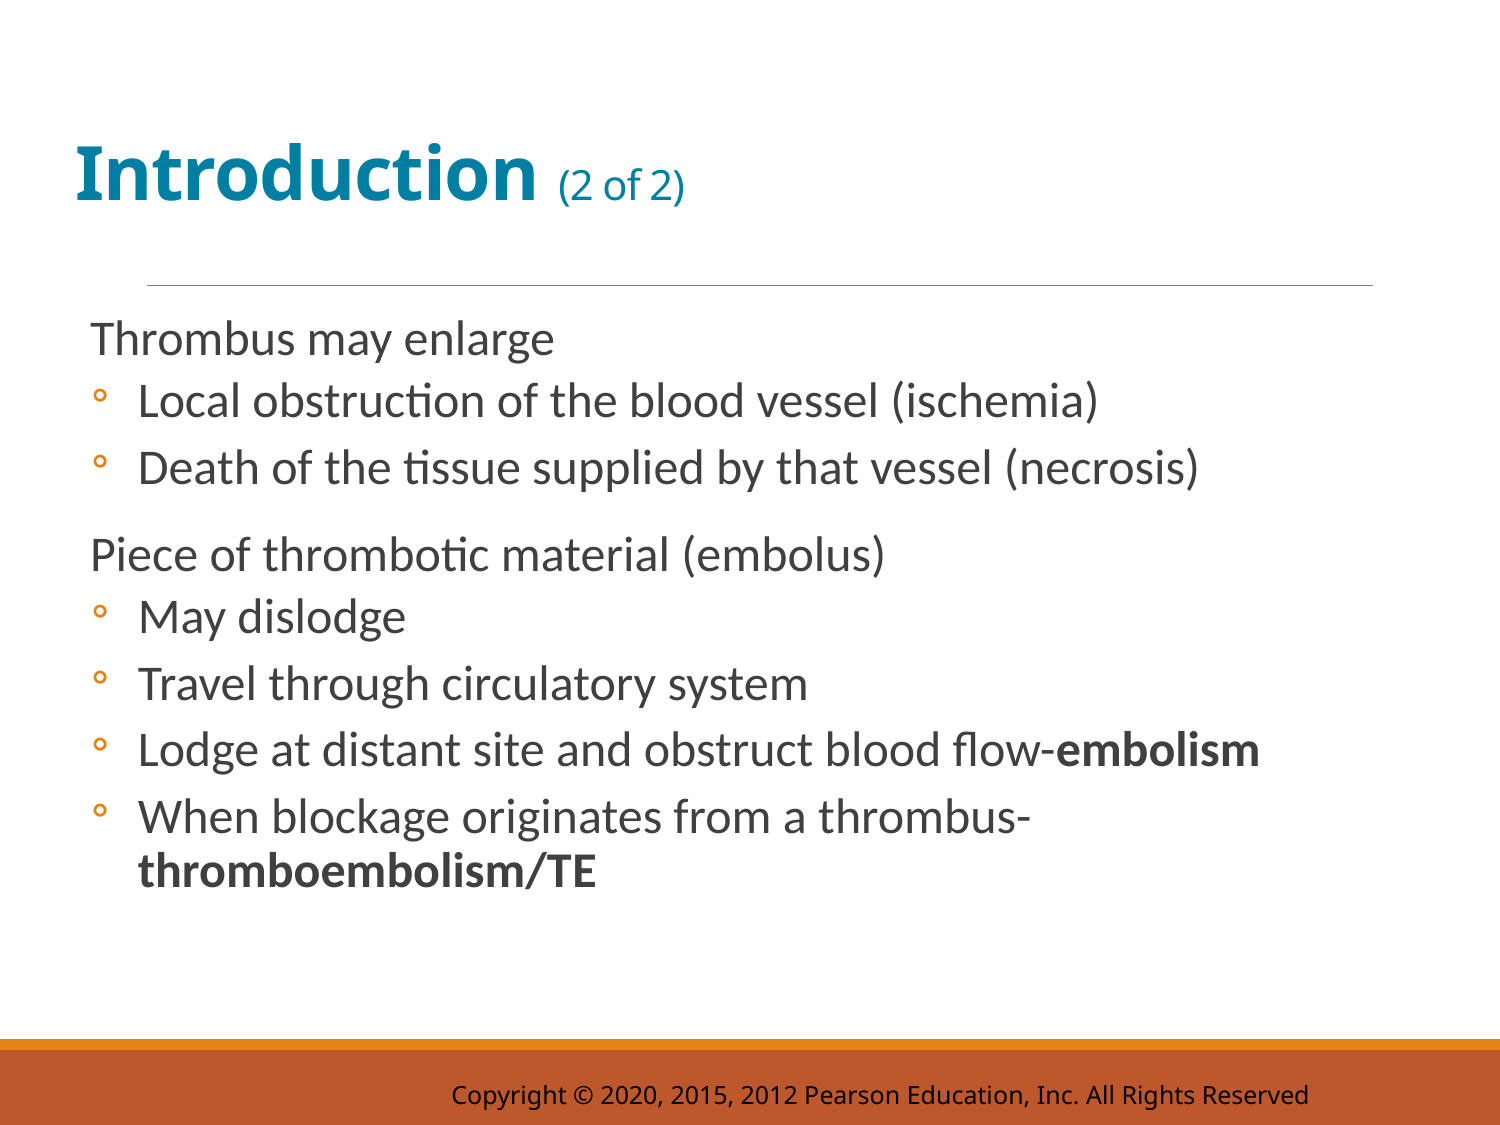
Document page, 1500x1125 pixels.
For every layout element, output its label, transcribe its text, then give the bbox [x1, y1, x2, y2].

list Thrombus may enlarge Local obstruction of the blood vessel (ischemia) Death of the tissue supplied by that vessel (necrosis) Piece of thrombotic material (embolus) May dislodge Travel through circulatory system Lodge at distant site and obstruct blood flow-embolism When blockage originates from a thrombus-thromboembolism/T E [75, 312, 1457, 1064]
title Introduction (2 of 2) [75, 35, 1425, 216]
